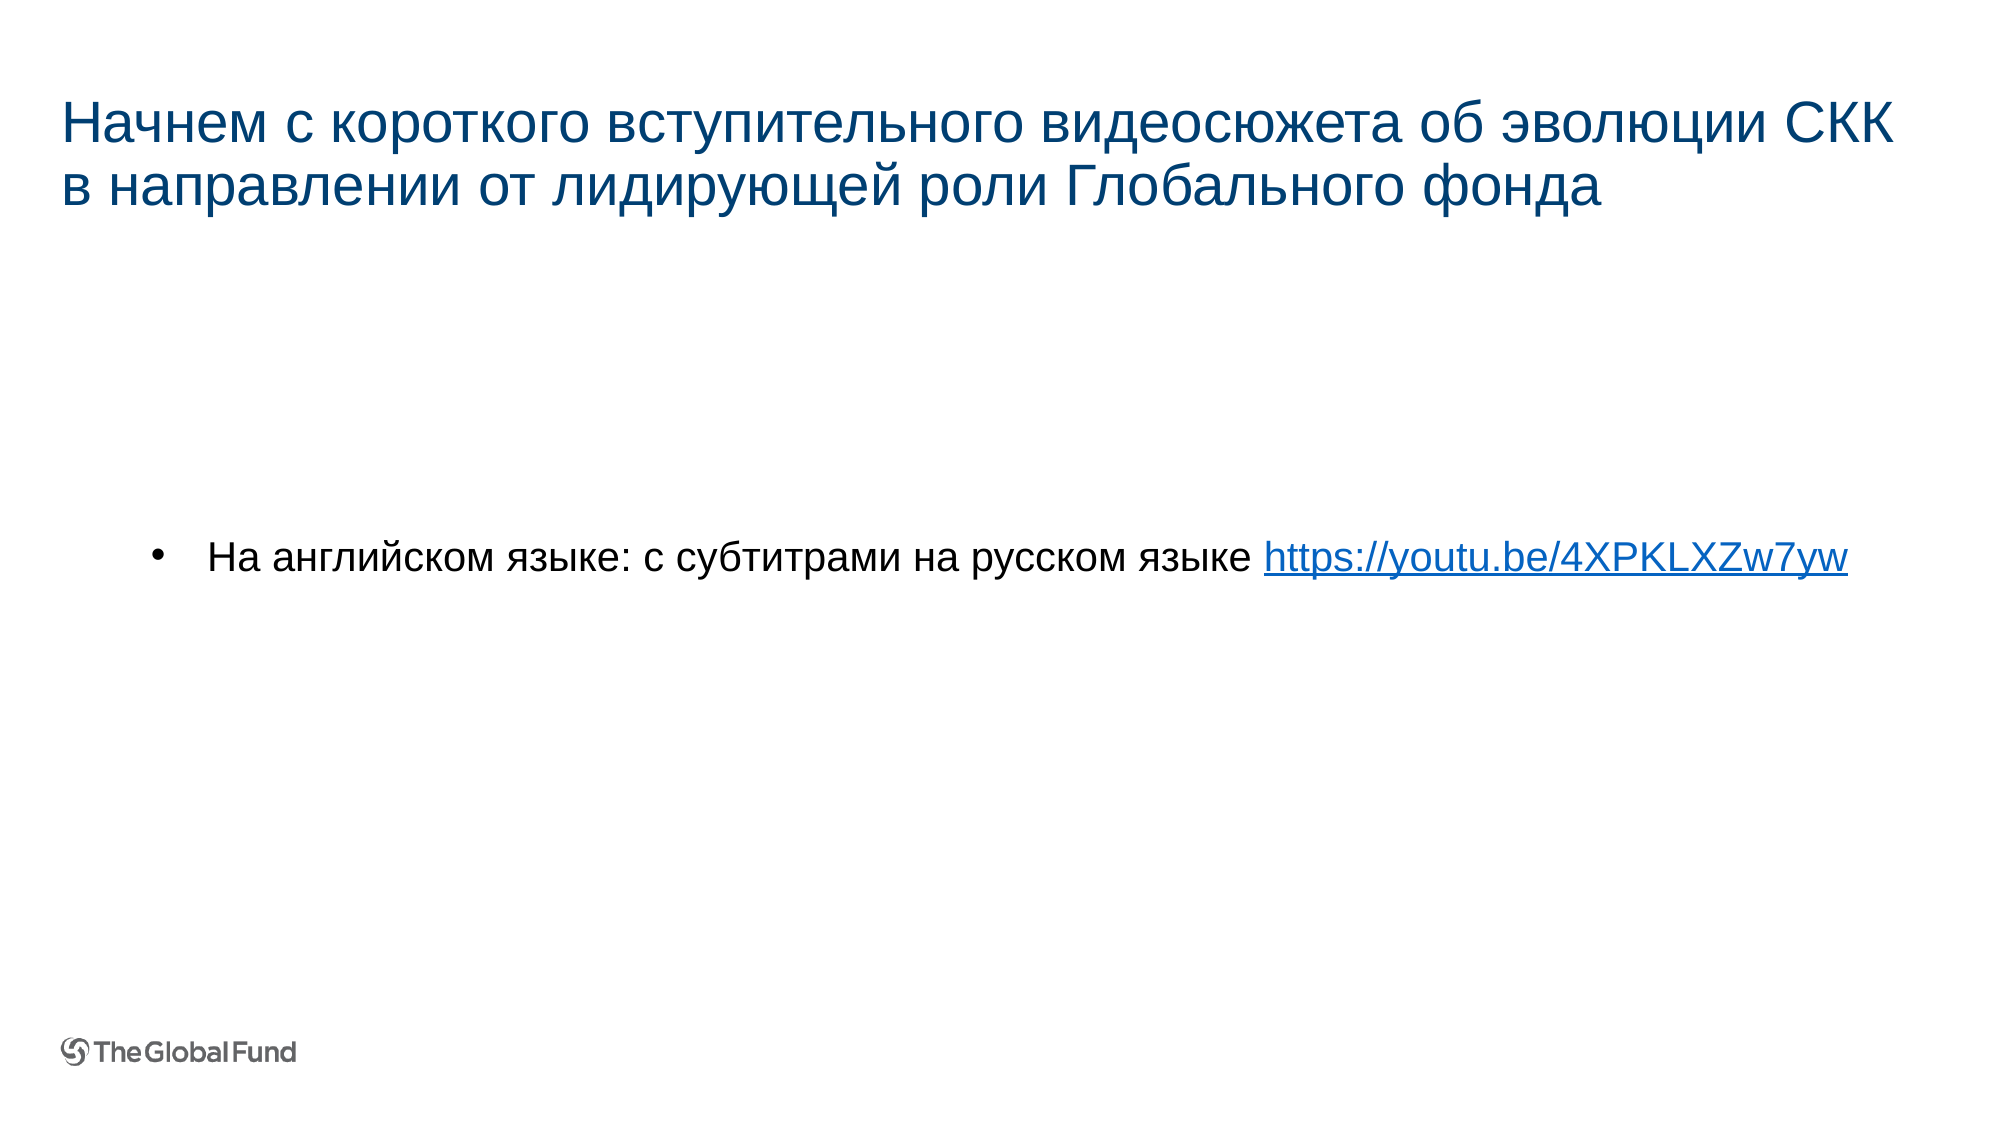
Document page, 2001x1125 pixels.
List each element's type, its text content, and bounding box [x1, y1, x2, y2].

text_box На английском языке: с субтитрами на русском языке https://youtu.be/4XPKLXZw7yw [135, 521, 1939, 587]
picture [60, 1037, 296, 1066]
title Начнем с короткого вступительного видеосюжета об эволюции СКК в направлении от лидирующей роли Глобального фонда [60, 92, 1940, 254]
